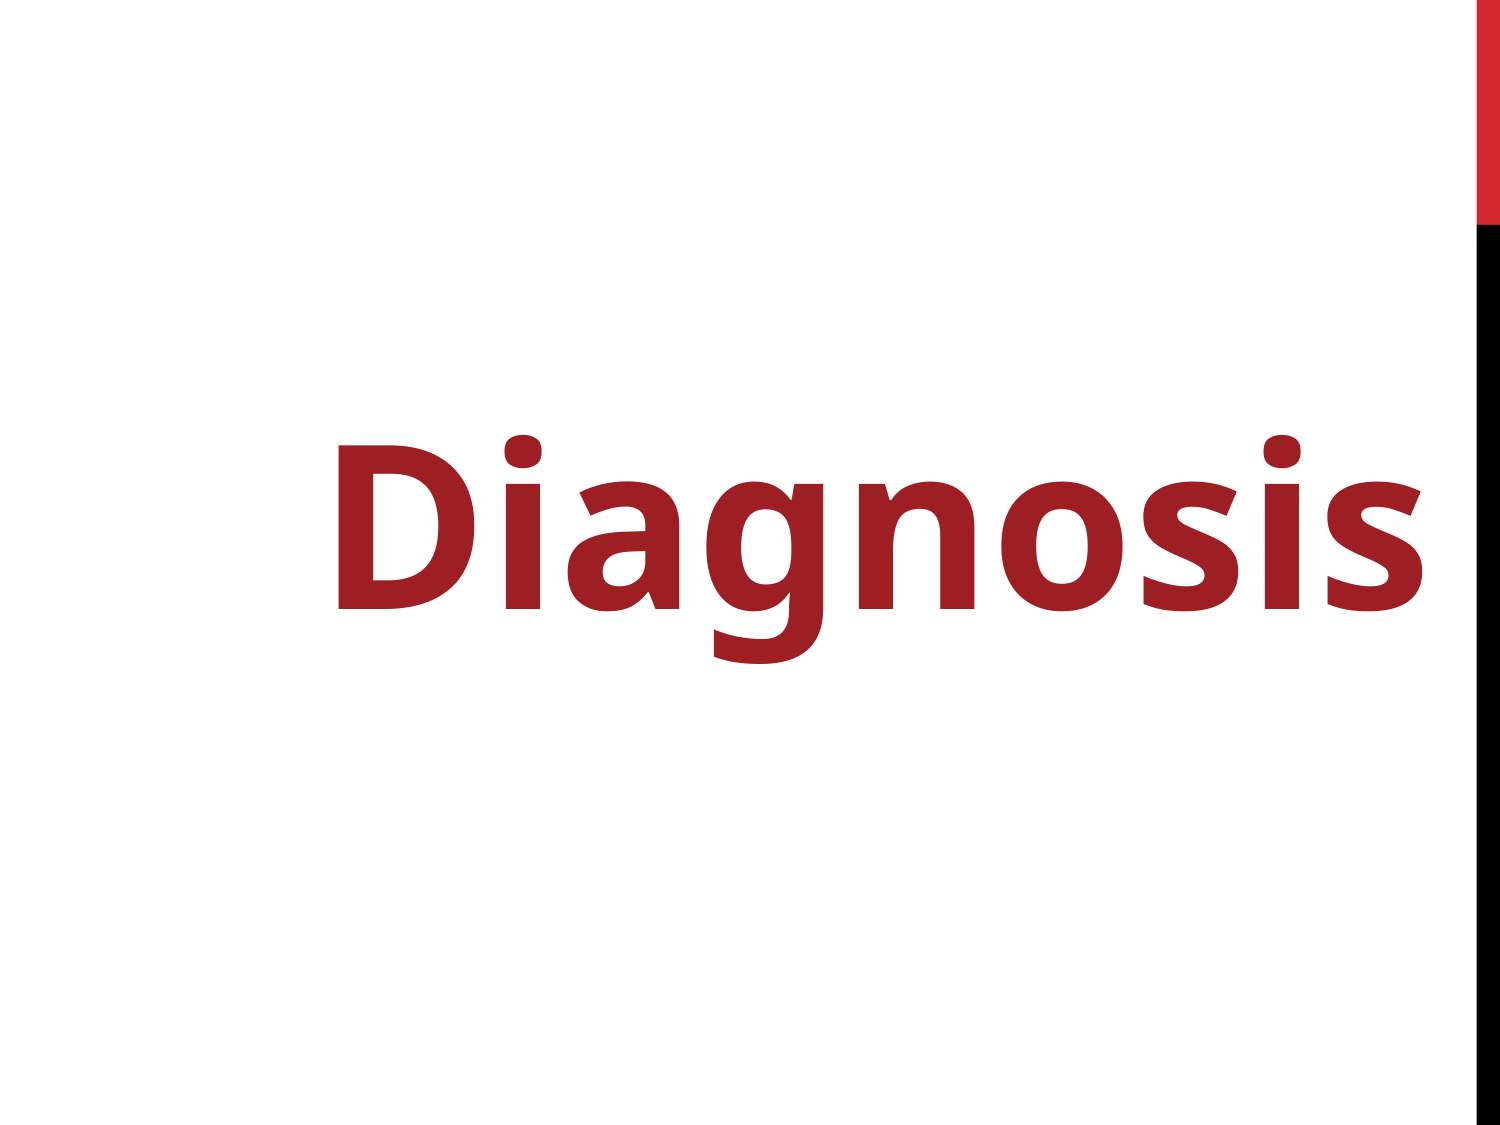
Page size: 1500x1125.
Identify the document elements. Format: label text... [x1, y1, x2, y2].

text_box Diagnosis [100, 373, 1447, 664]
